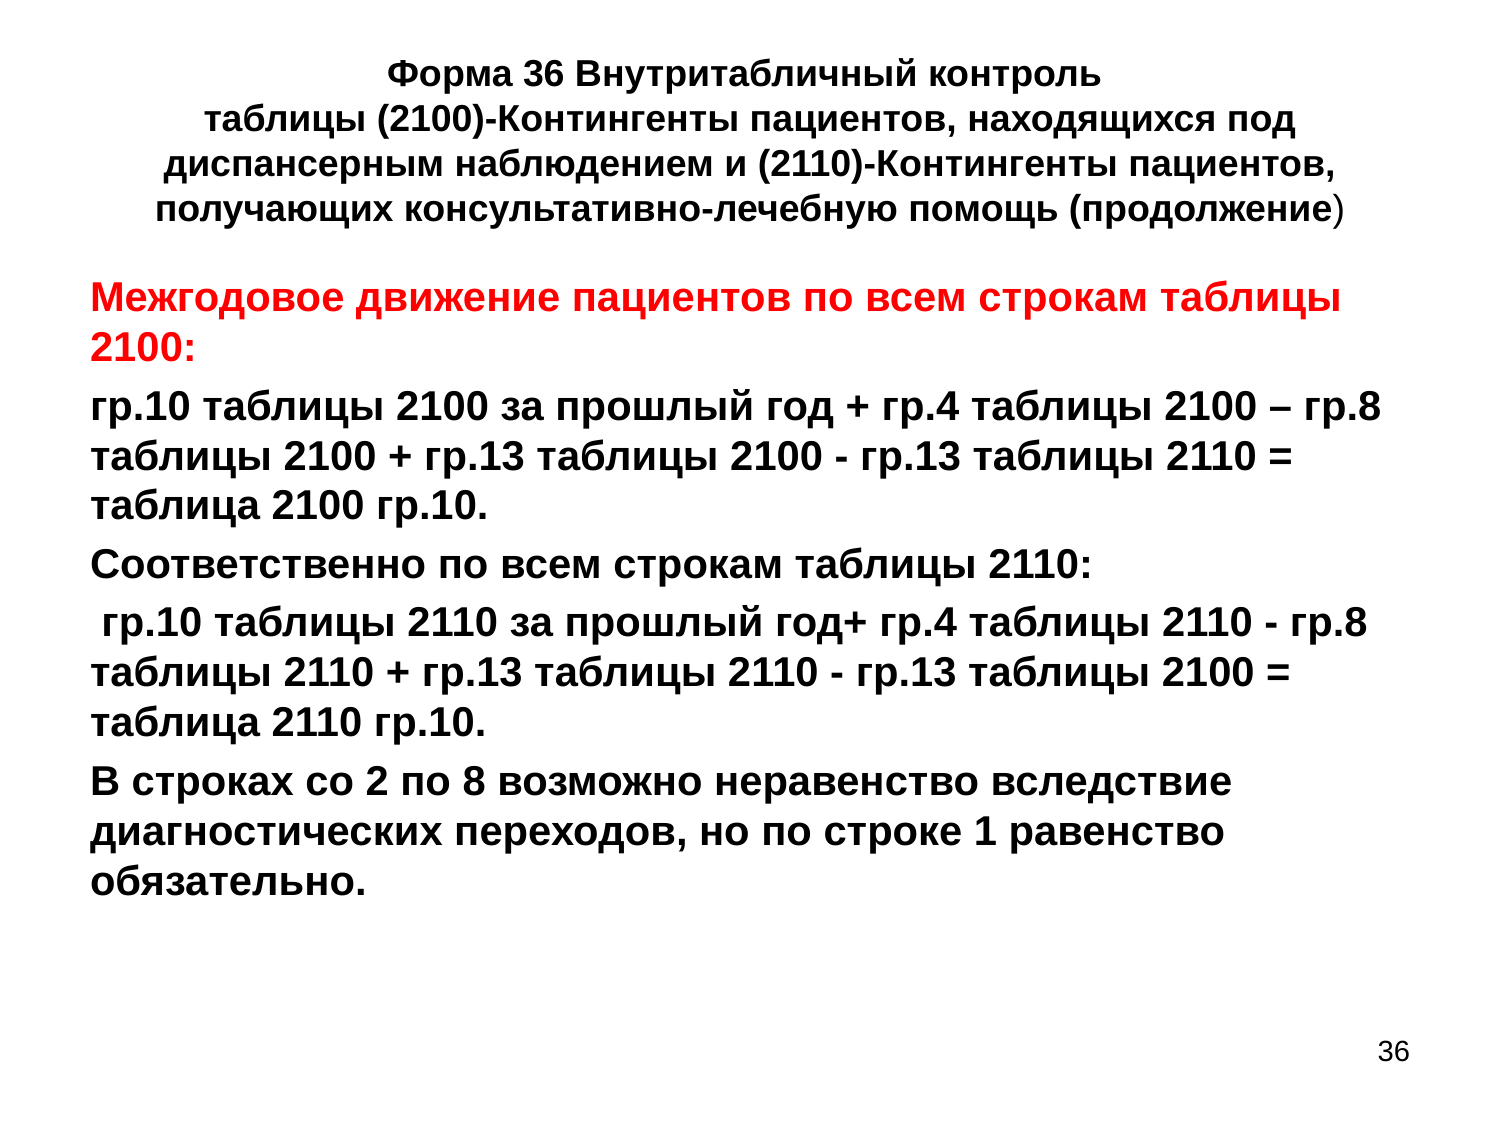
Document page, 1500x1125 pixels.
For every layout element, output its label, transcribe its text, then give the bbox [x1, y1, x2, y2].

text_box 36 [1074, 1024, 1425, 1103]
list Межгодовое движение пациентов по всем строкам таблицы 2100: гр.10 таблицы 2100 за прошлый год + гр.4 таблицы 2100 – гр.8 таблицы 2100 + гр.13 таблицы 2100 - гр.13 таблицы 2110 = таблица 2100 гр.10. Соответственно по всем строкам таблицы 2110: гр.10 таблицы 2110 за прошлый год+ гр.4 таблицы 2110 - гр.8 таблицы 2110 + гр.13 таблицы 2110 - гр.13 таблицы 2100 = таблица 2110 гр.10. В строках со 2 по 8 возможно неравенство вследствие диагностических переходов, но по строке 1 равенство обязательно. [74, 262, 1426, 1006]
title Форма 36 Внутритабличный контроль таблицы (2100)-Контингенты пациентов, находящихся под диспансерным наблюдением и (2110)-Контингенты пациентов, получающих консультативно-лечебную помощь (продолжение) [74, 44, 1426, 233]
